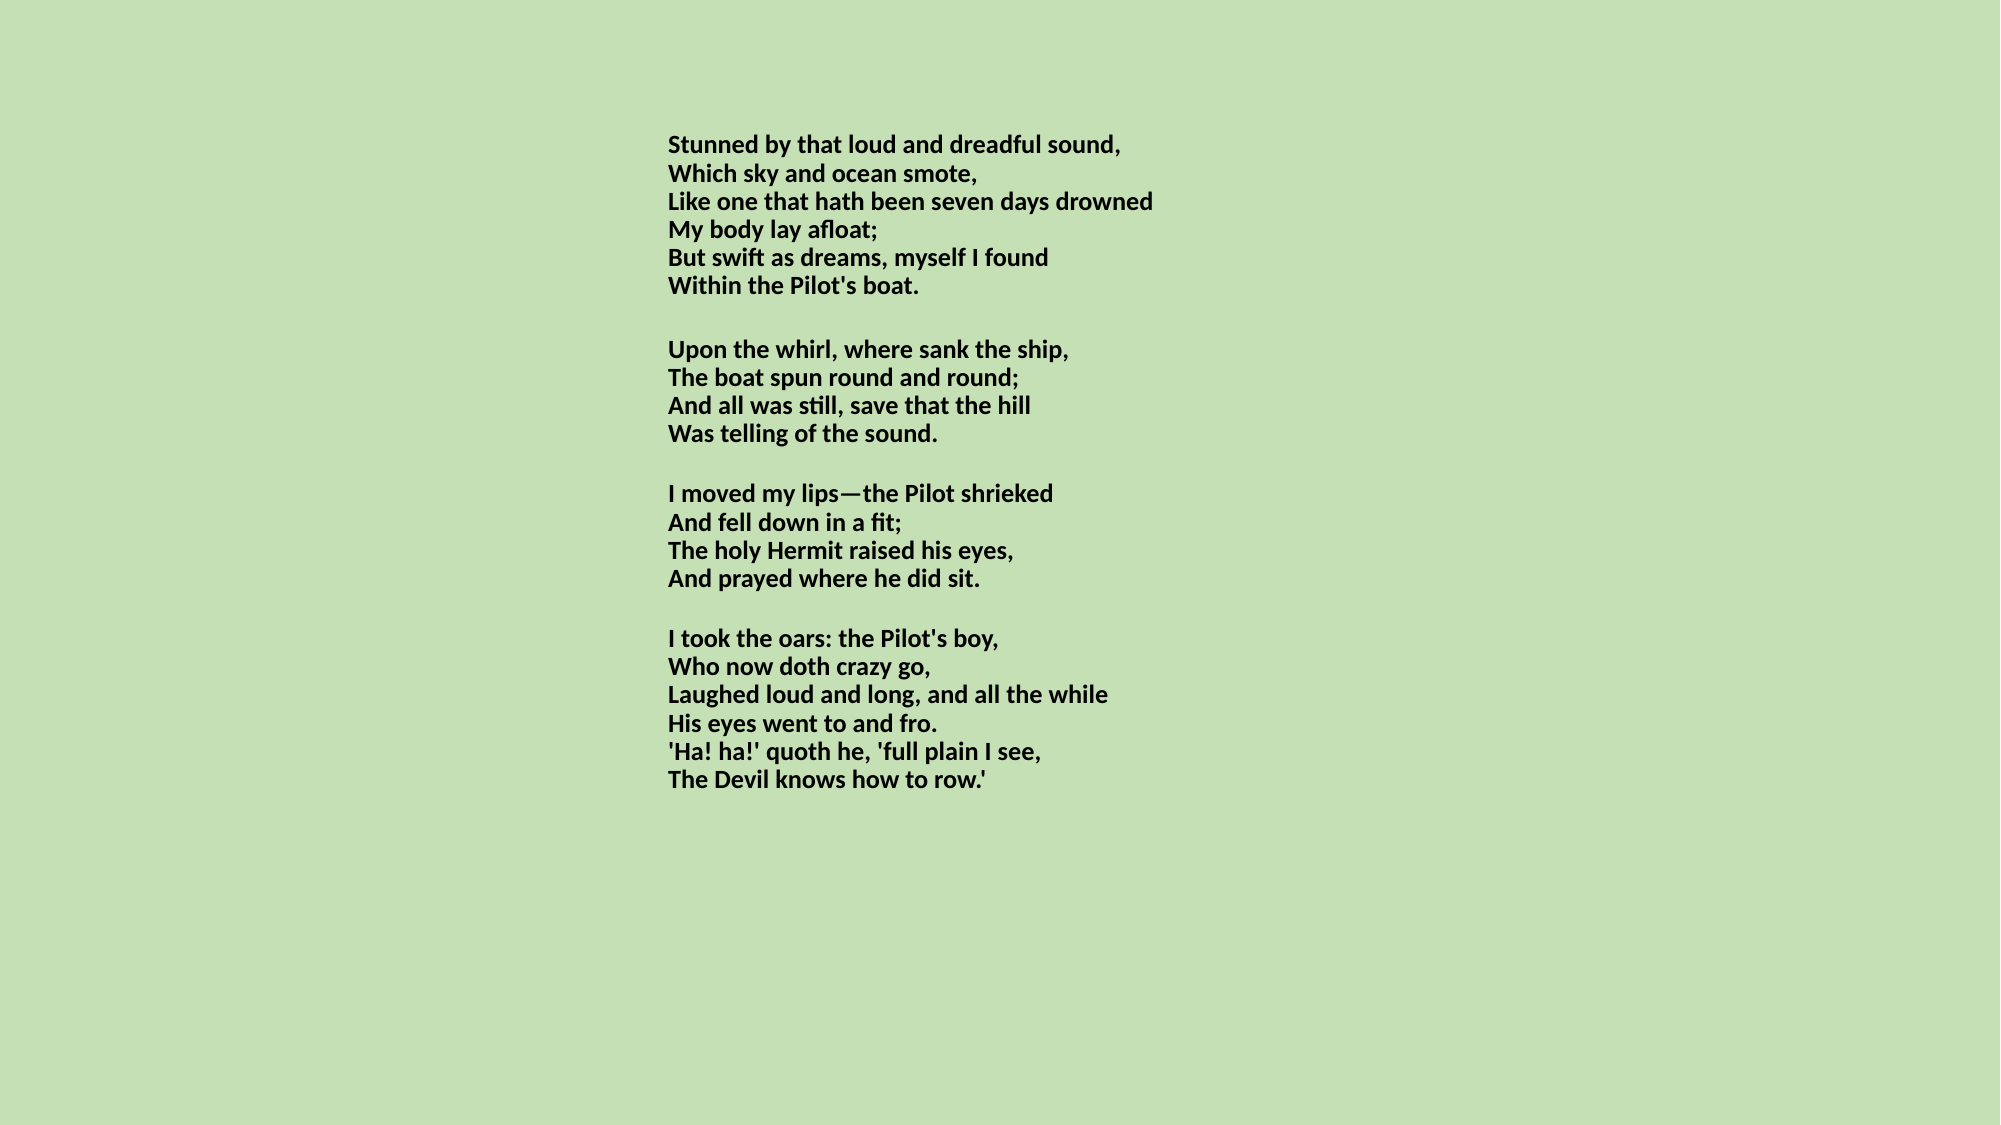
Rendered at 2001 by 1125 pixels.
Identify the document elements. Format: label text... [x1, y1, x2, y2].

list Stunned by that loud and dreadful sound, Which sky and ocean smote, Like one that hath been seven days drowned My body lay afloat; But swift as dreams, myself I found Within the Pilot's boat. Upon the whirl, where sank the ship, The boat spun round and round; And all was still, save that the hill Was telling of the sound. I moved my lips—the Pilot shrieked And fell down in a fit; The holy Hermit raised his eyes, And prayed where he did sit. I took the oars: the Pilot's boy, Who now doth crazy go, Laughed loud and long, and all the while His eyes went to and fro. 'Ha! ha!' quoth he, 'full plain I see, The Devil knows how to row.' [653, 123, 2000, 838]
